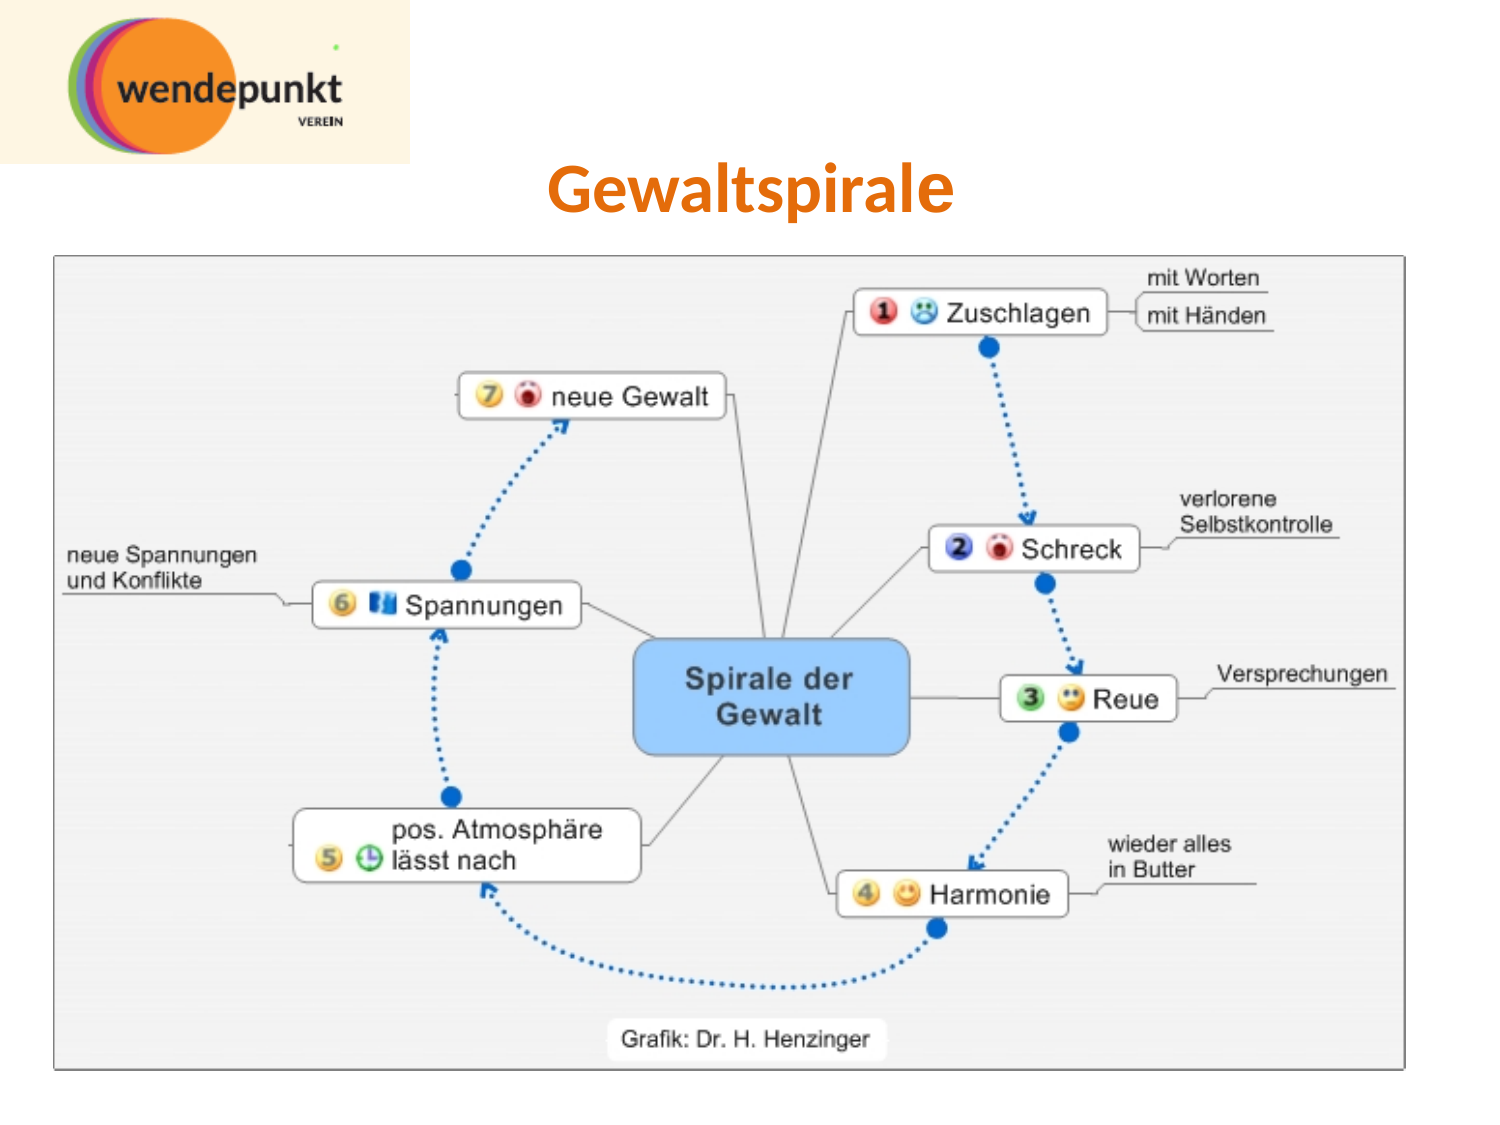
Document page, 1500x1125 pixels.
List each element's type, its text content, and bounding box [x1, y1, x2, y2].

title Gewaltspirale [76, 90, 1427, 278]
picture [0, 0, 410, 164]
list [52, 255, 1407, 1072]
